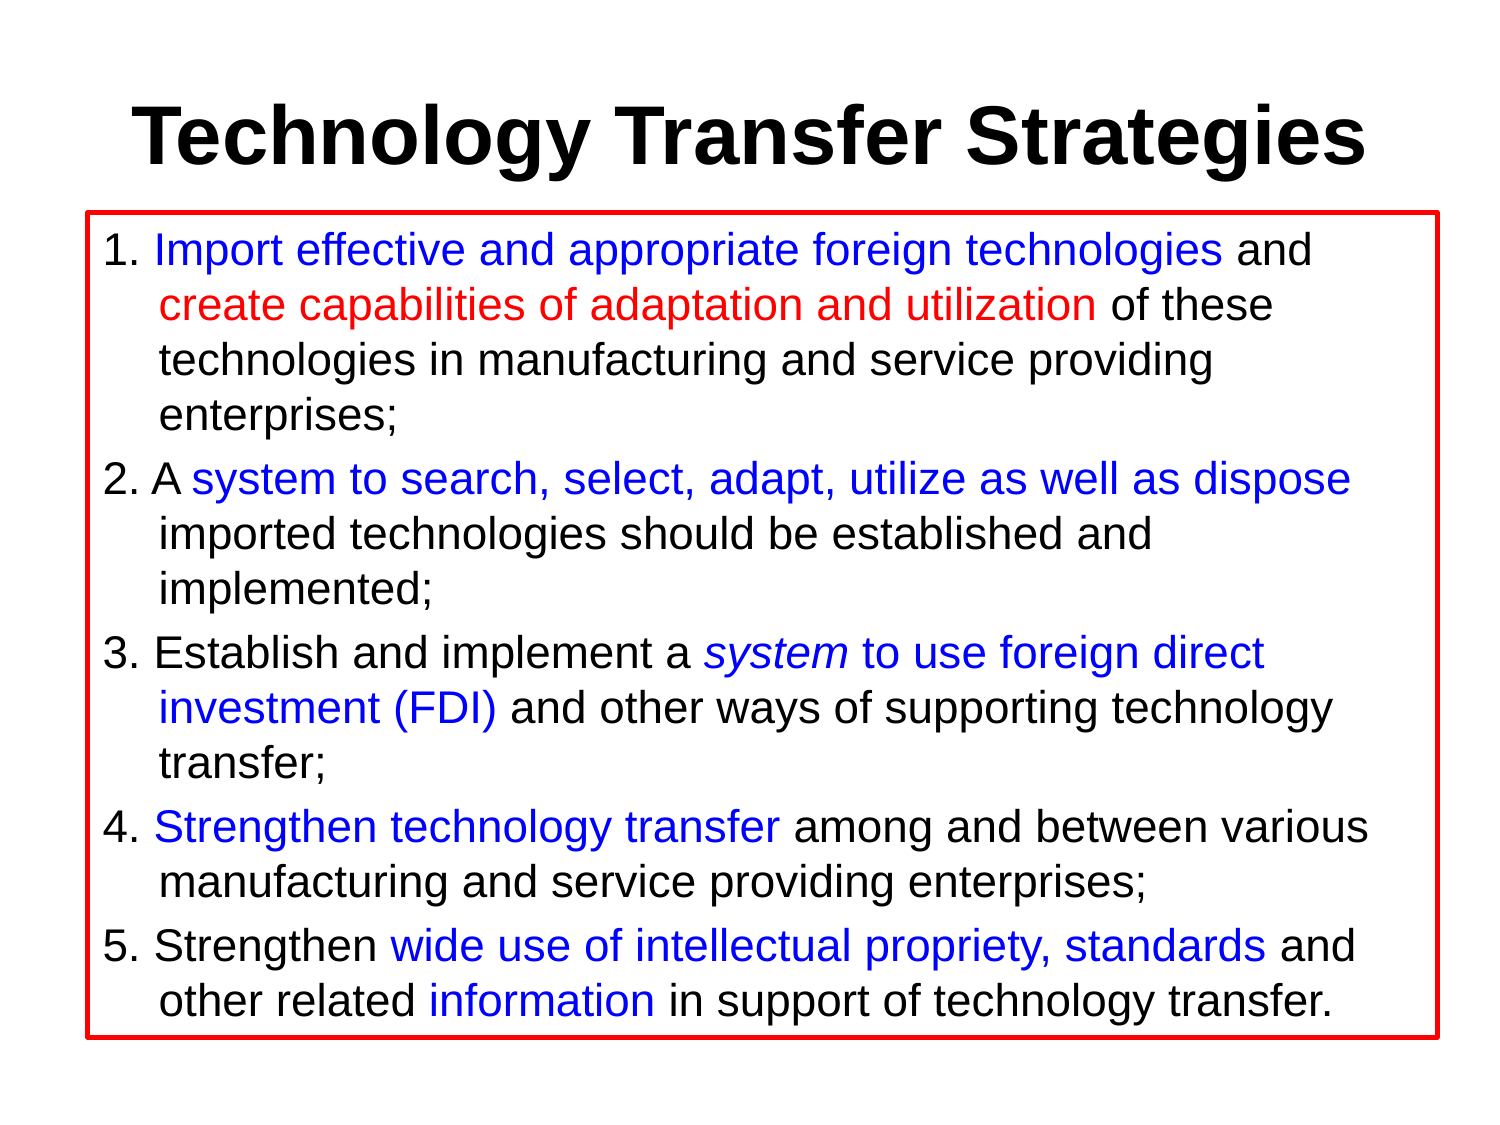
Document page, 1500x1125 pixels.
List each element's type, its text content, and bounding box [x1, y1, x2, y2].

list 1. Import effective and appropriate foreign technologies and create capabilities of adaptation and utilization of these technologies in manufacturing and service providing enterprises; 2. A system to search, select, adapt, utilize as well as dispose imported technologies should be established and implemented; 3. Establish and implement a system to use foreign direct investment (FDI) and other ways of supporting technology transfer; 4. Strengthen technology transfer among and between various manufacturing and service providing enterprises; 5. Strengthen wide use of intellectual propriety, standards and other related information in support of technology transfer. [87, 212, 1438, 1038]
title Technology Transfer Strategies [75, 37, 1425, 225]
